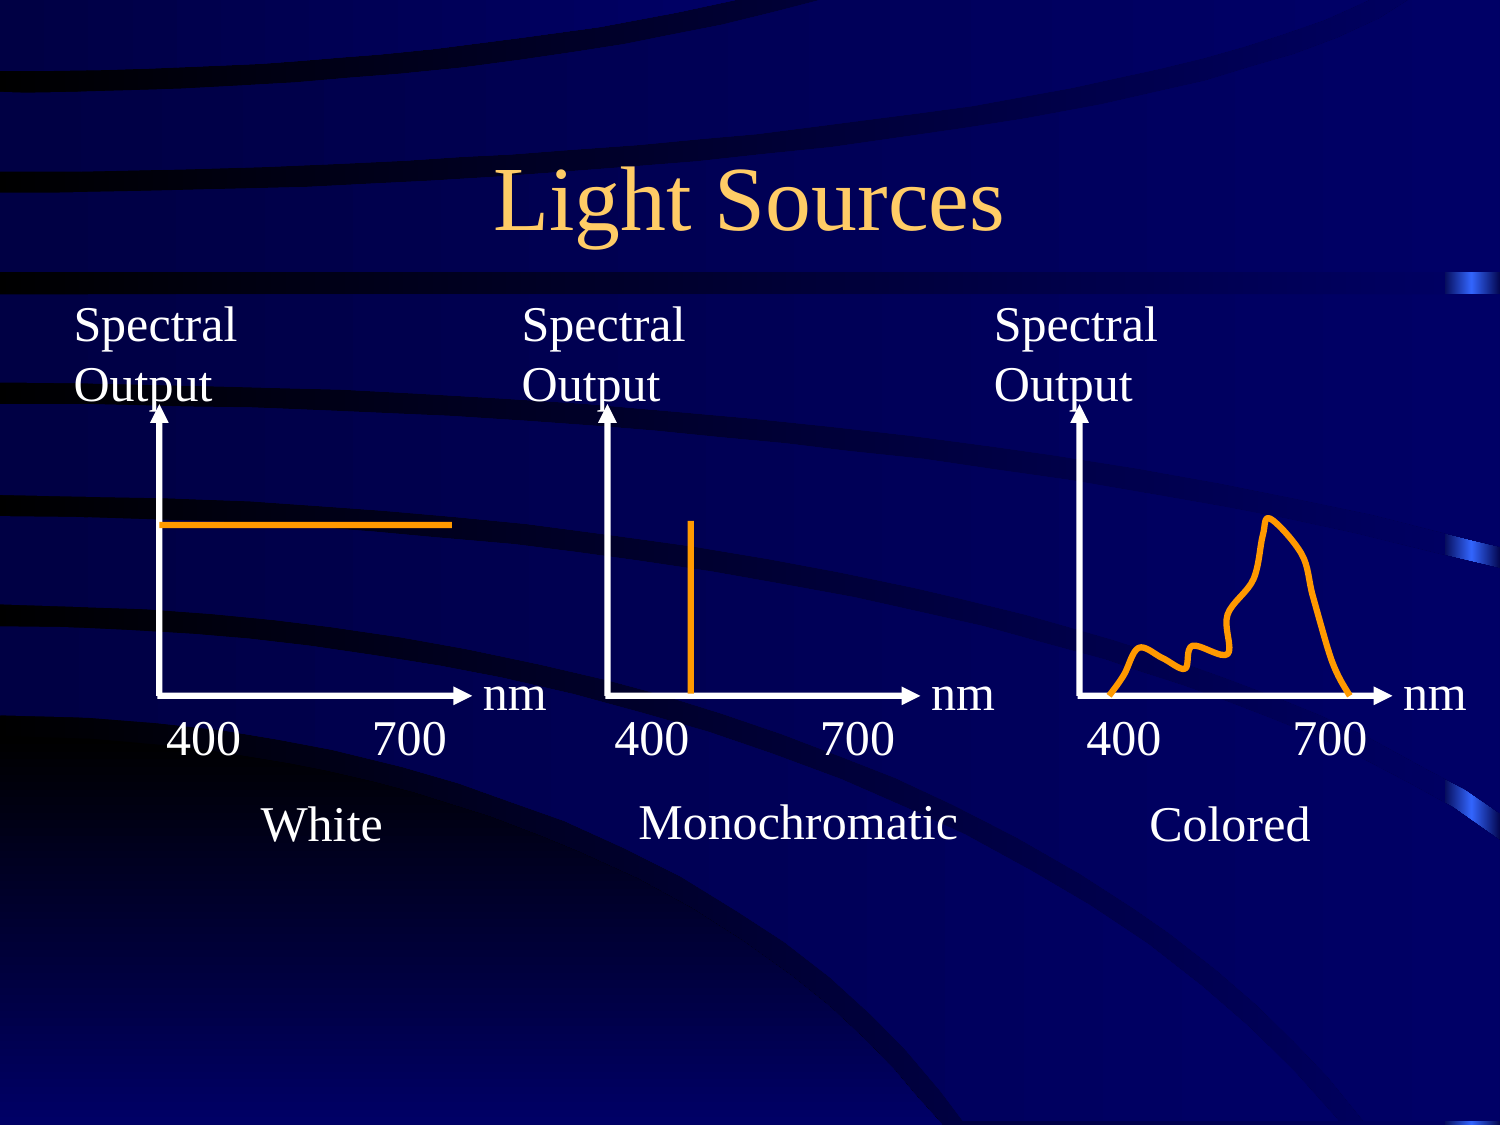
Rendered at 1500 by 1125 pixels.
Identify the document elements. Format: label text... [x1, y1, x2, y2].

text_box Colored [1134, 783, 1326, 859]
title Light Sources [112, 99, 1388, 282]
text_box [58, 283, 1483, 774]
text_box Monochromatic [623, 782, 973, 857]
text_box White [245, 783, 398, 859]
